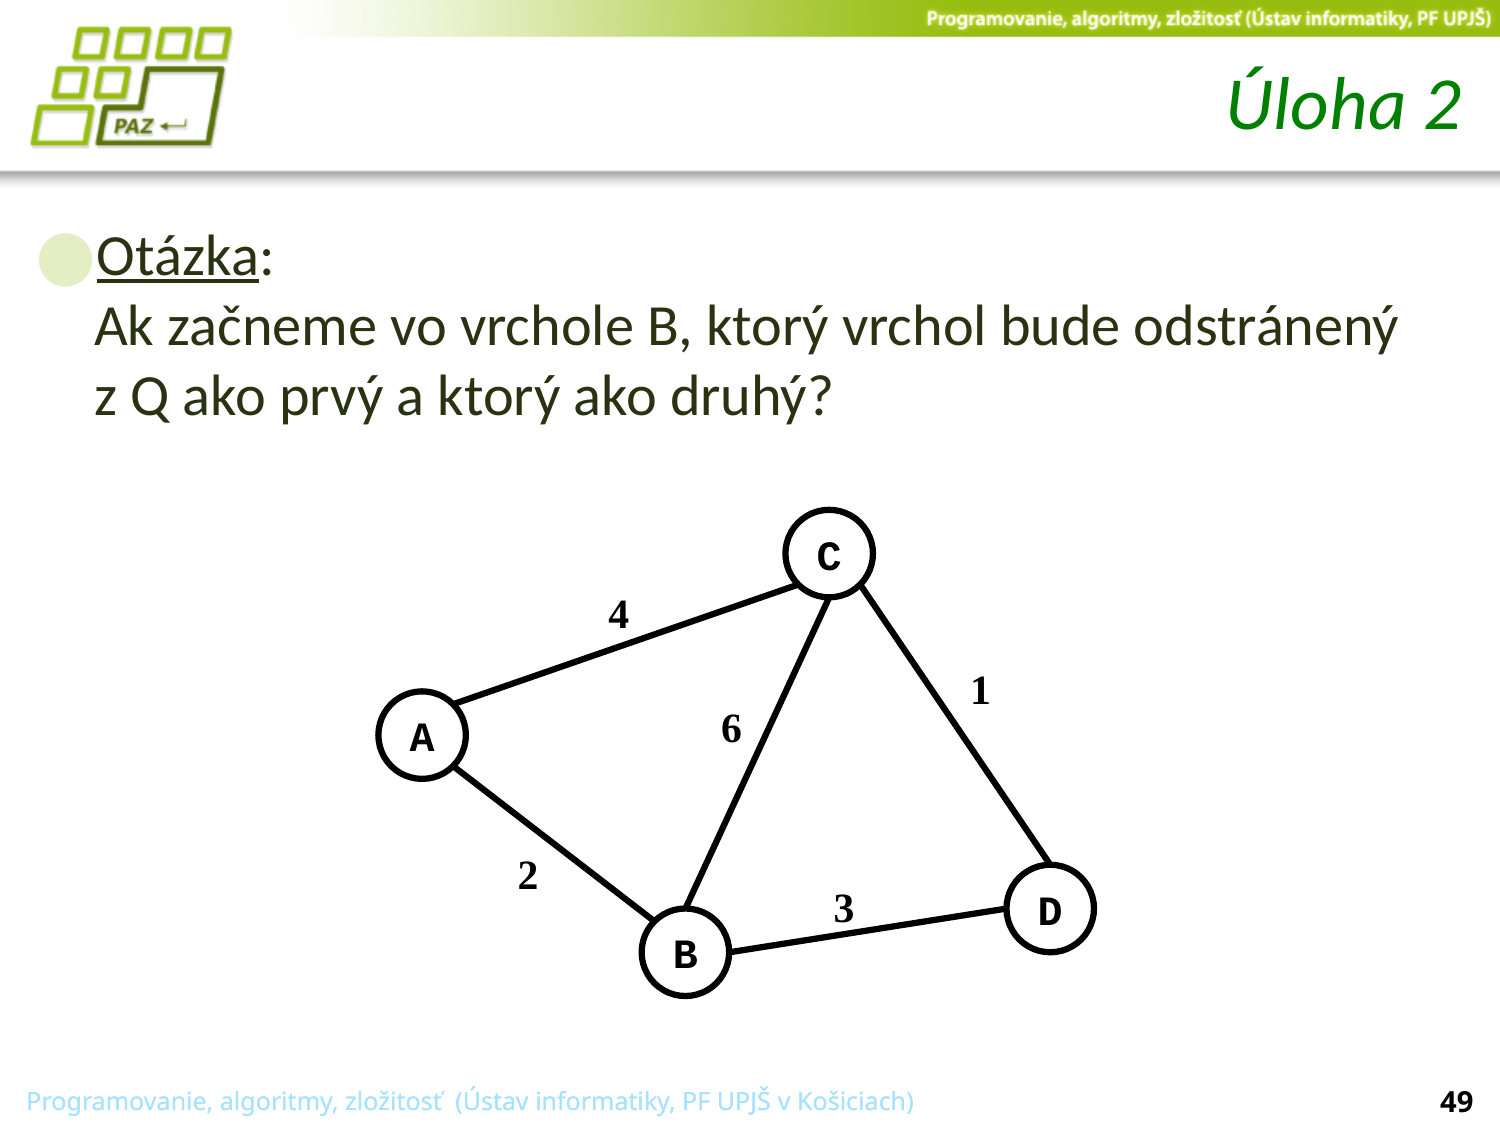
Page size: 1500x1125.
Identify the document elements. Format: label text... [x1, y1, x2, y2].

text_box B [641, 908, 729, 997]
text_box 3 [835, 873, 870, 906]
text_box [452, 765, 655, 922]
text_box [728, 908, 1007, 953]
list Otázka: Ak začneme vo vrchole B, ktorý vrchol bude odstránený z Q ako prvý a ktorý ako druhý? [20, 209, 1434, 429]
text_box C [785, 509, 873, 598]
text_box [452, 584, 799, 705]
text_box A [378, 691, 466, 779]
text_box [685, 597, 830, 909]
picture [0, 0, 1500, 1125]
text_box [859, 584, 1051, 866]
text_box D [1006, 865, 1094, 953]
title Úloha 2 [343, 46, 1477, 135]
